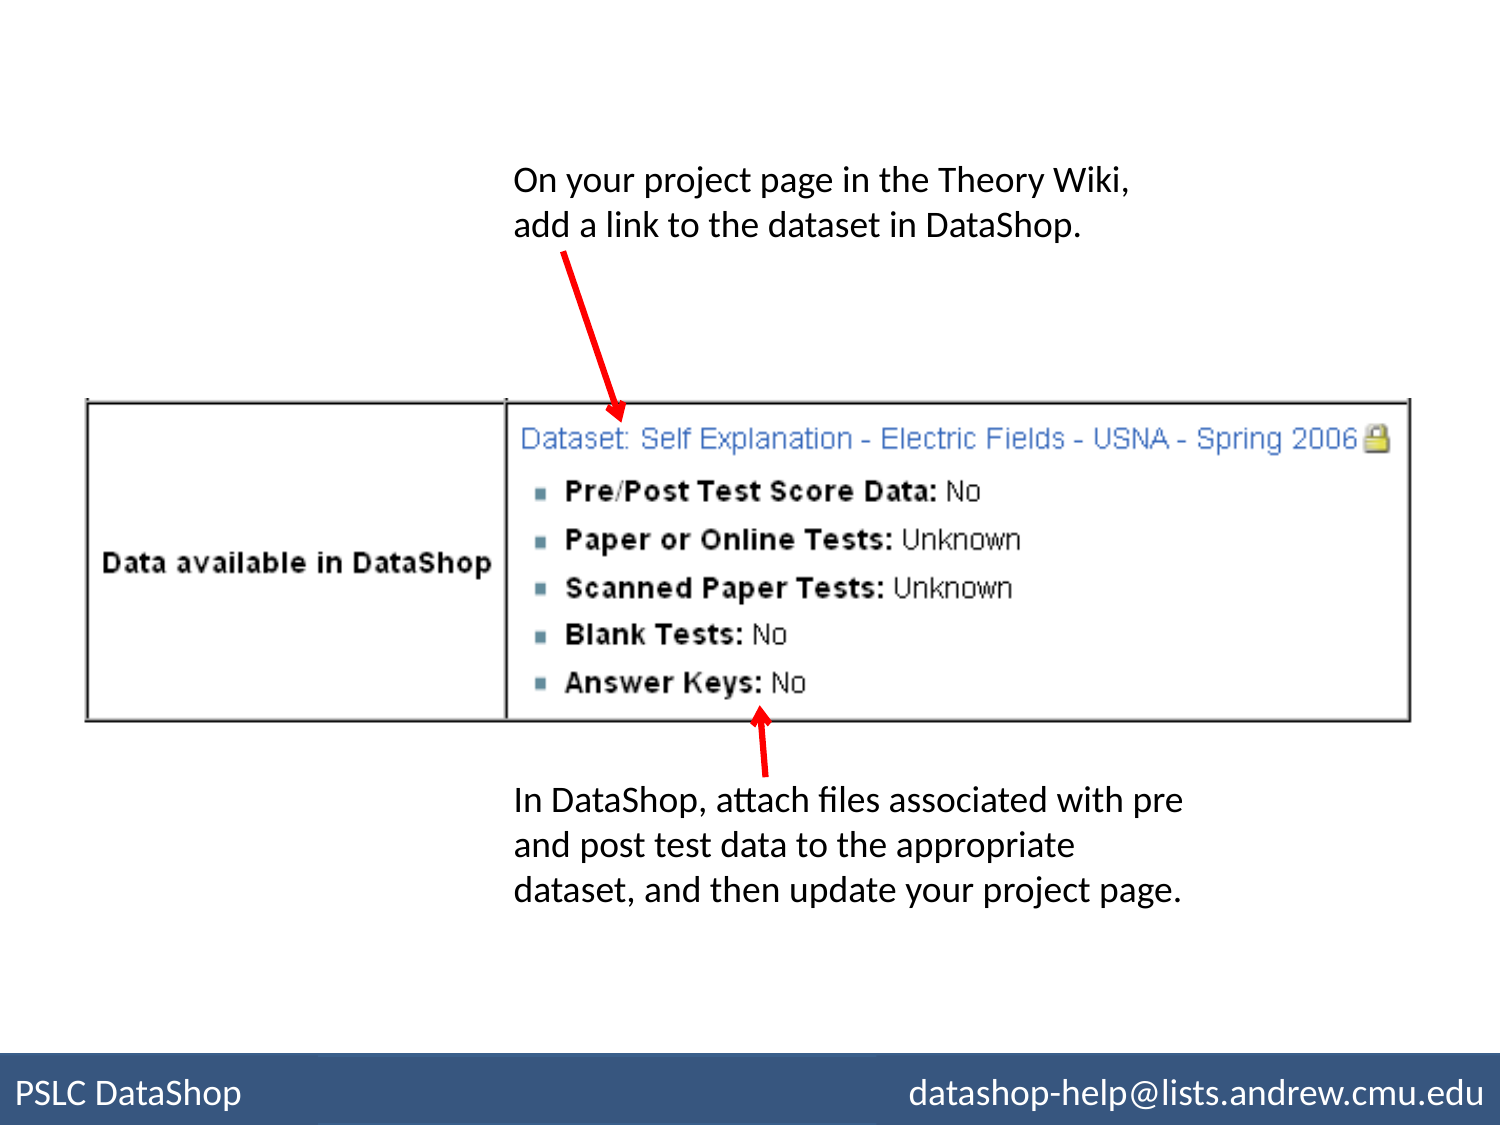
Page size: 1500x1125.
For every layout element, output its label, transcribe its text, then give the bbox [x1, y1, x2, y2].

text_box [0, 1055, 1500, 1125]
text_box In DataShop, attach files associated with pre and post test data to the appropriate dataset, and then update your project page. [498, 767, 1203, 917]
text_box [506, 307, 679, 367]
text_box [726, 738, 799, 745]
text_box On your project page in the Theory Wiki, add a link to the dataset in DataShop. [498, 148, 1167, 253]
picture [82, 398, 1418, 727]
